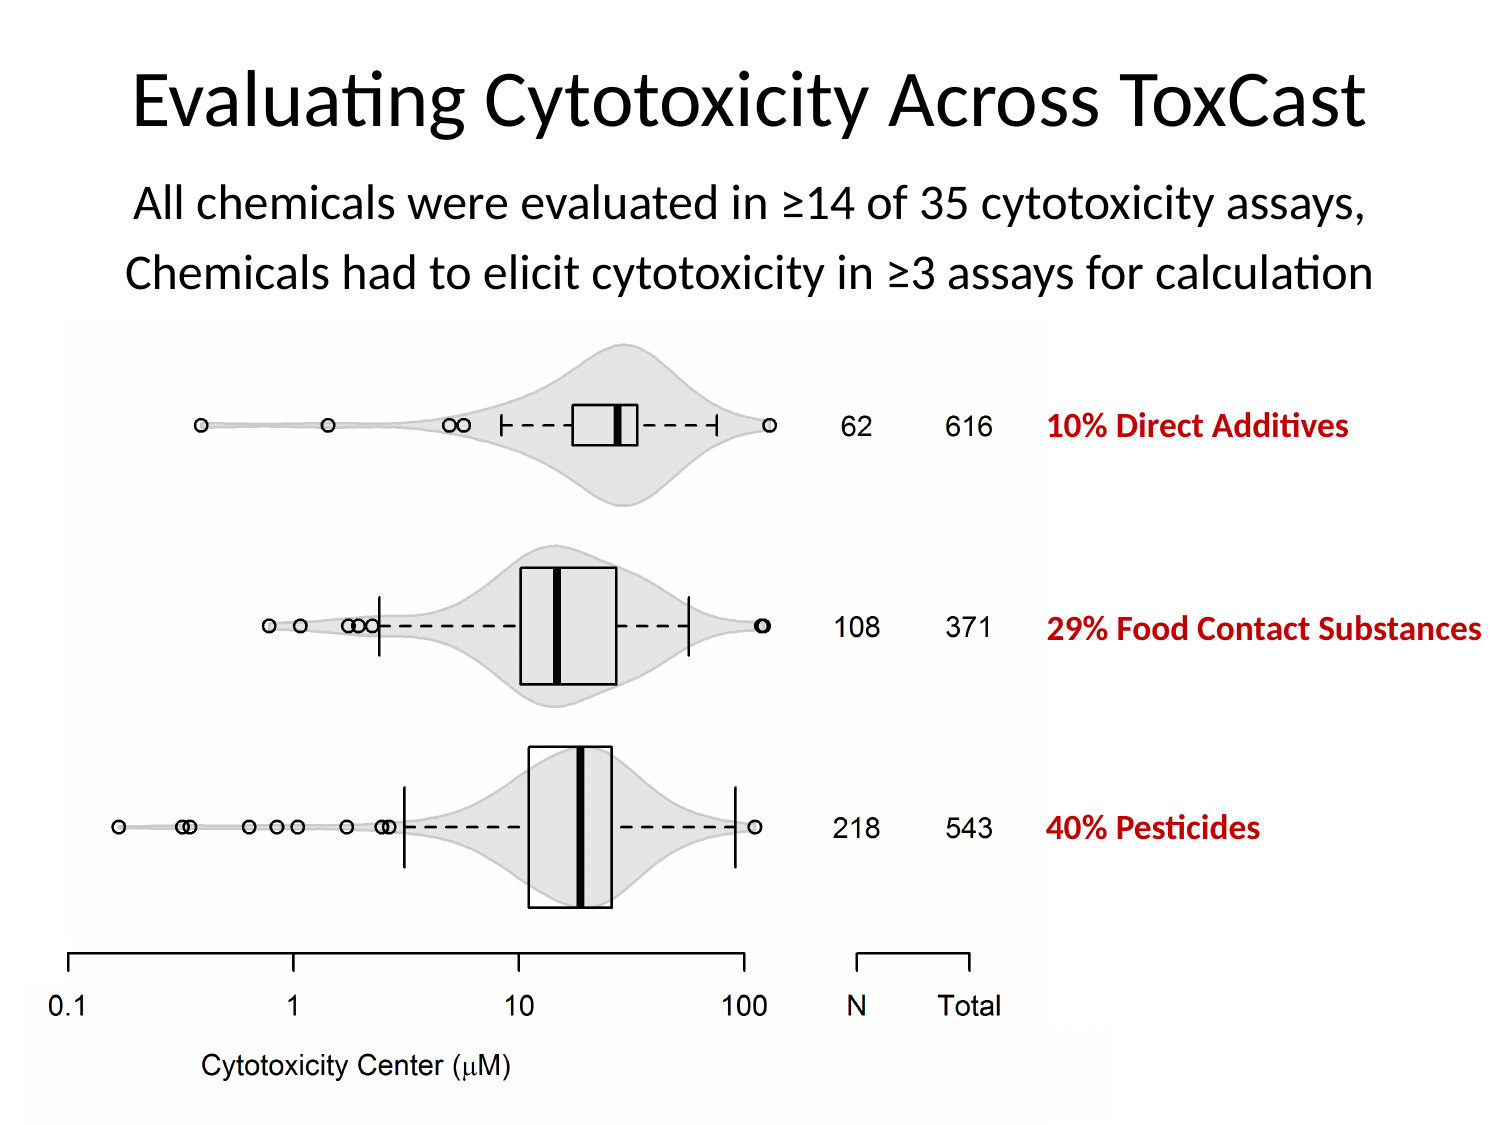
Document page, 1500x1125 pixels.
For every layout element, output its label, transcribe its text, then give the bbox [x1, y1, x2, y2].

text_box All chemicals were evaluated in ≥14 of 35 cytotoxicity assays, Chemicals had to elicit cytotoxicity in ≥3 assays for calculation [74, 162, 1425, 316]
picture [87, 1024, 1111, 1122]
title Evaluating Cytotoxicity Across ToxCast [75, 0, 1425, 162]
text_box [2, 317, 1500, 1125]
